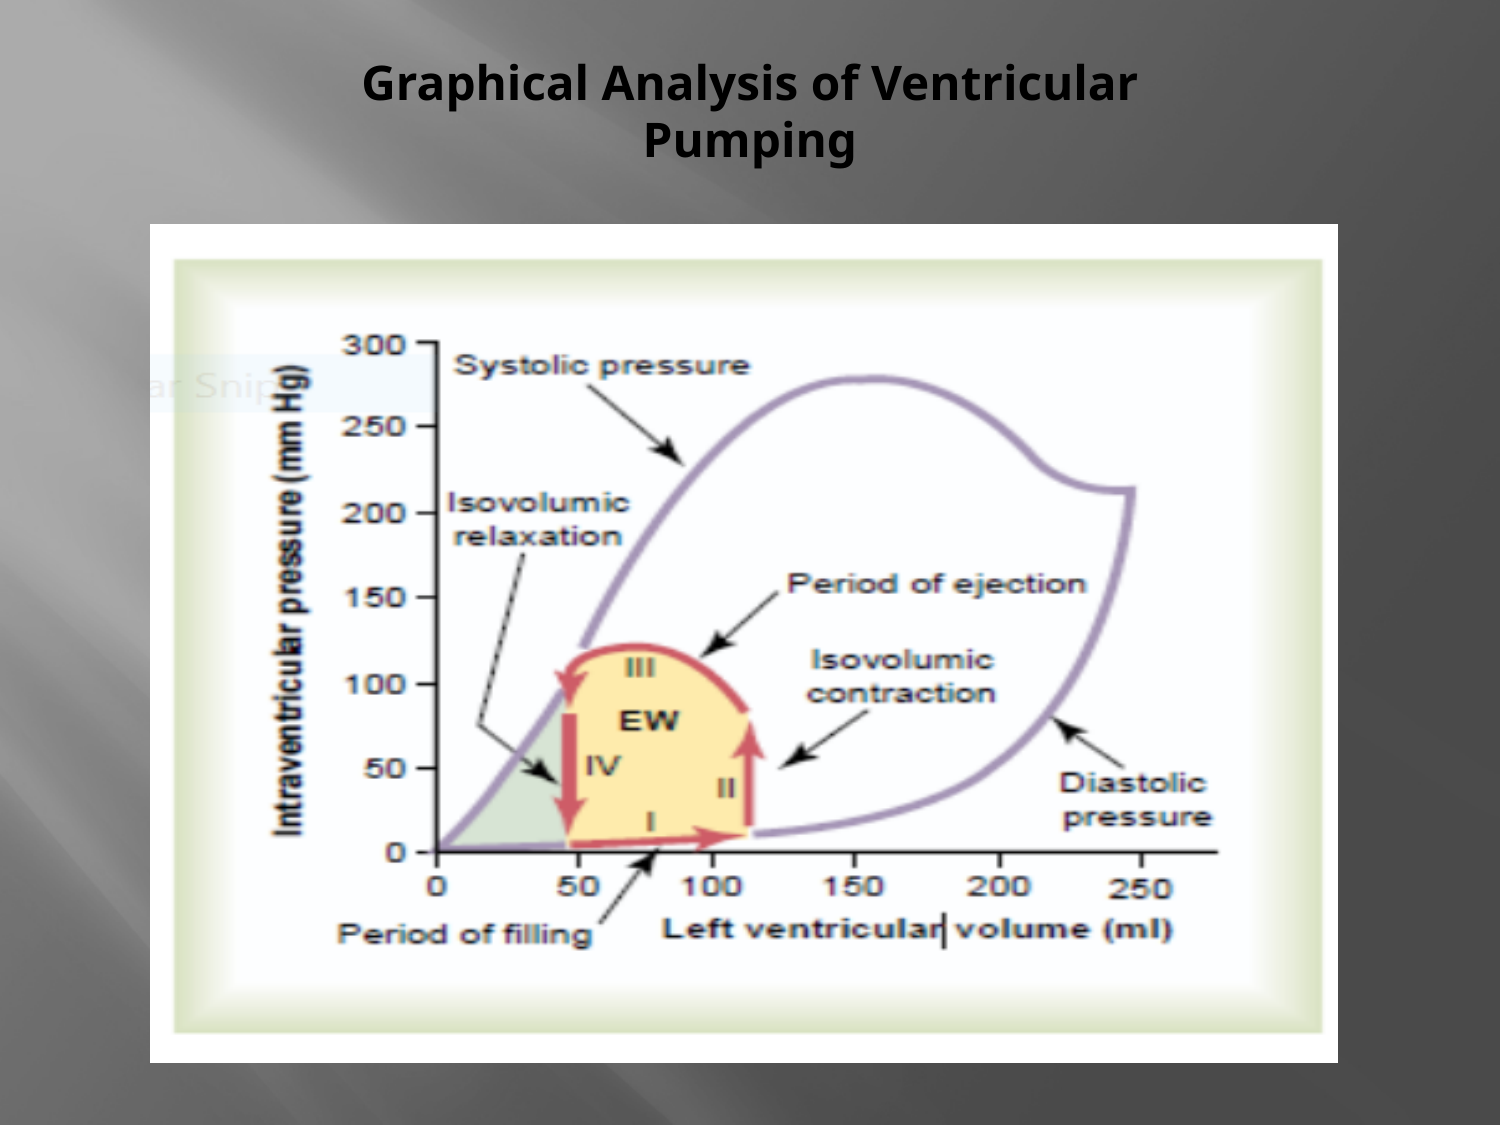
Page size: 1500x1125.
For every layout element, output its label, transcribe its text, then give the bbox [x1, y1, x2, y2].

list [149, 224, 1338, 1063]
title Graphical Analysis of Ventricular Pumping [75, 45, 1425, 233]
